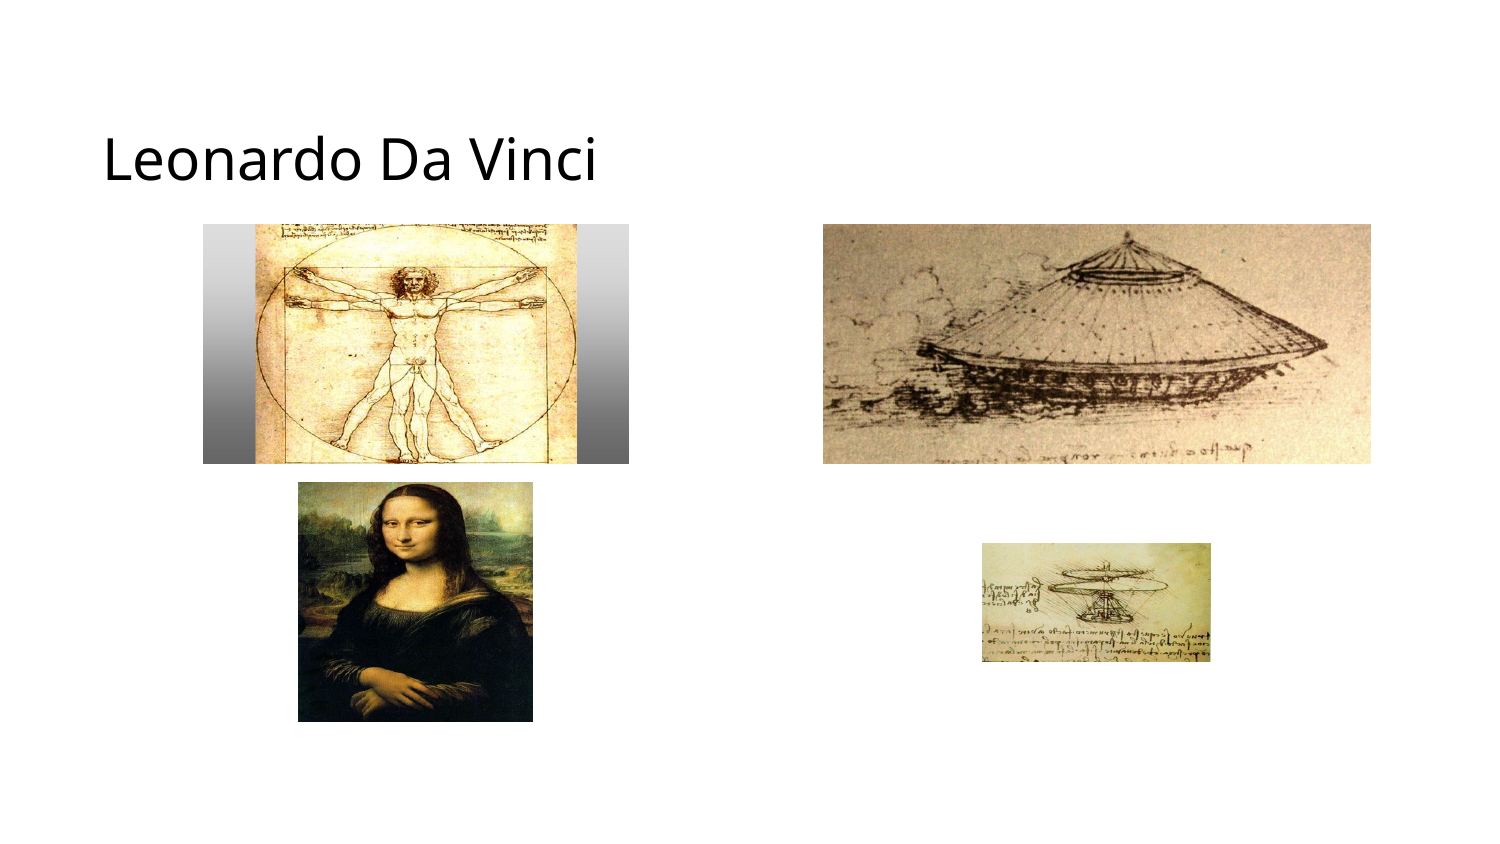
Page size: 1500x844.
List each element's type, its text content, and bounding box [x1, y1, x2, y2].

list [298, 482, 533, 723]
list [982, 543, 1212, 662]
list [202, 224, 629, 465]
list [822, 224, 1371, 465]
title Leonardo Da Vinci [87, 58, 1425, 199]
